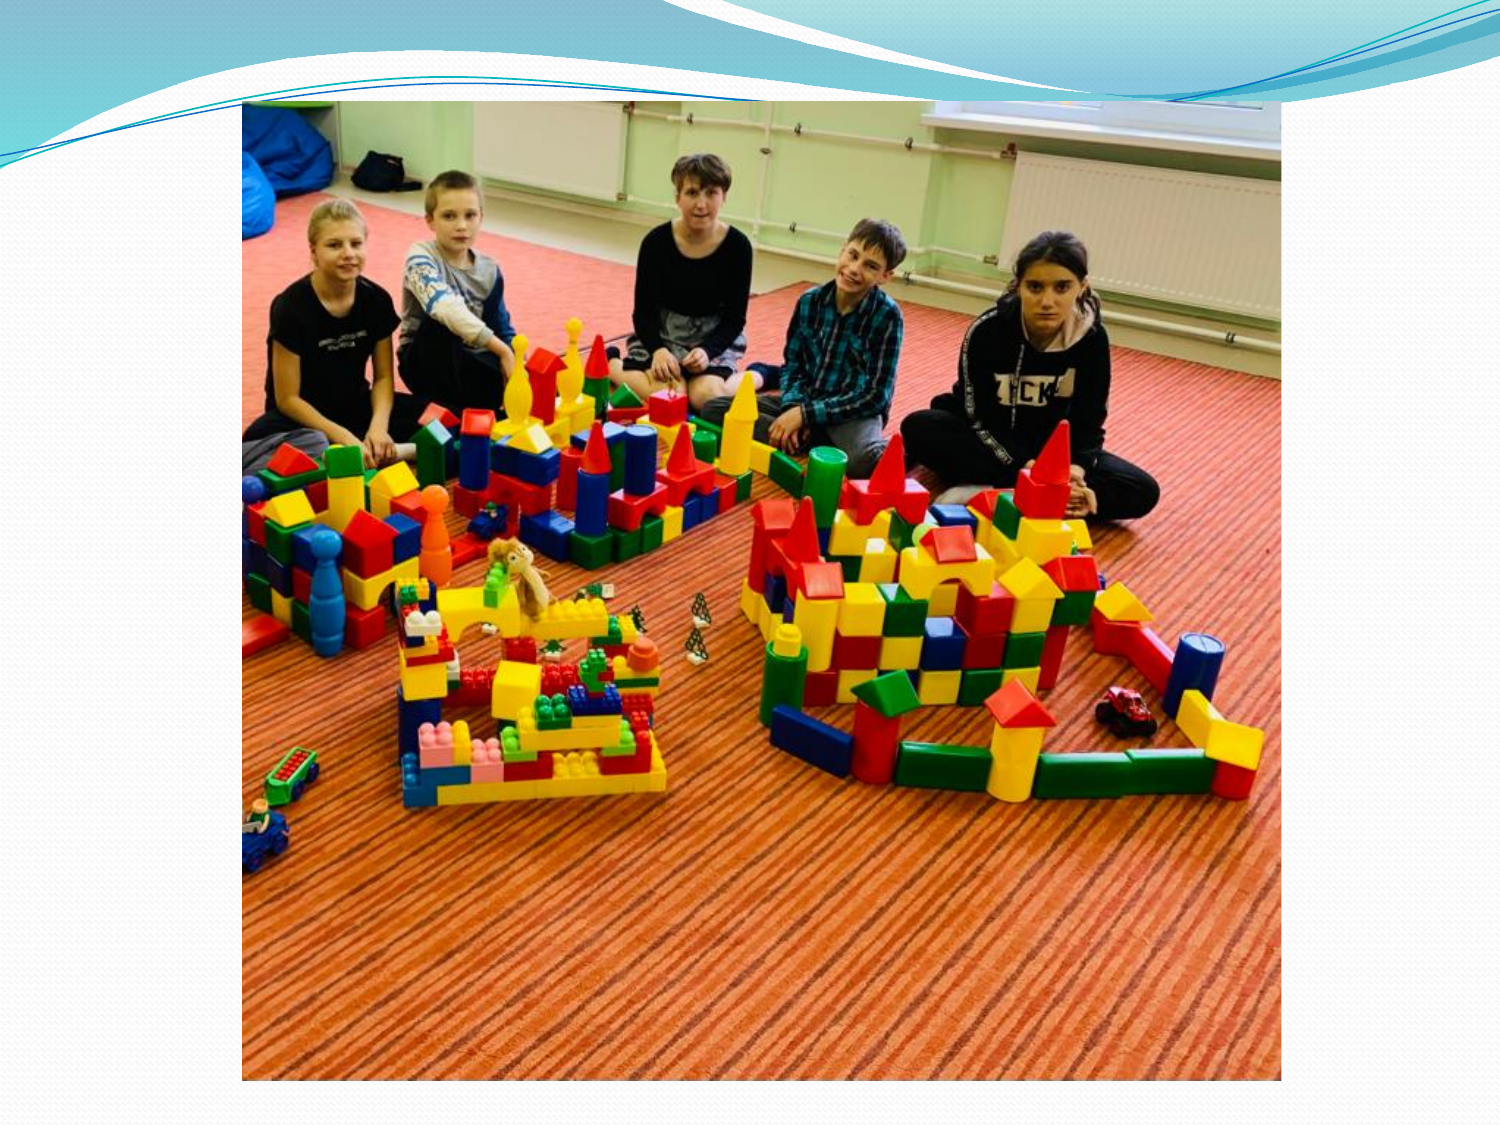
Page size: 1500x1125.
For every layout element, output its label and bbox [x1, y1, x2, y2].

picture [241, 101, 1282, 1081]
